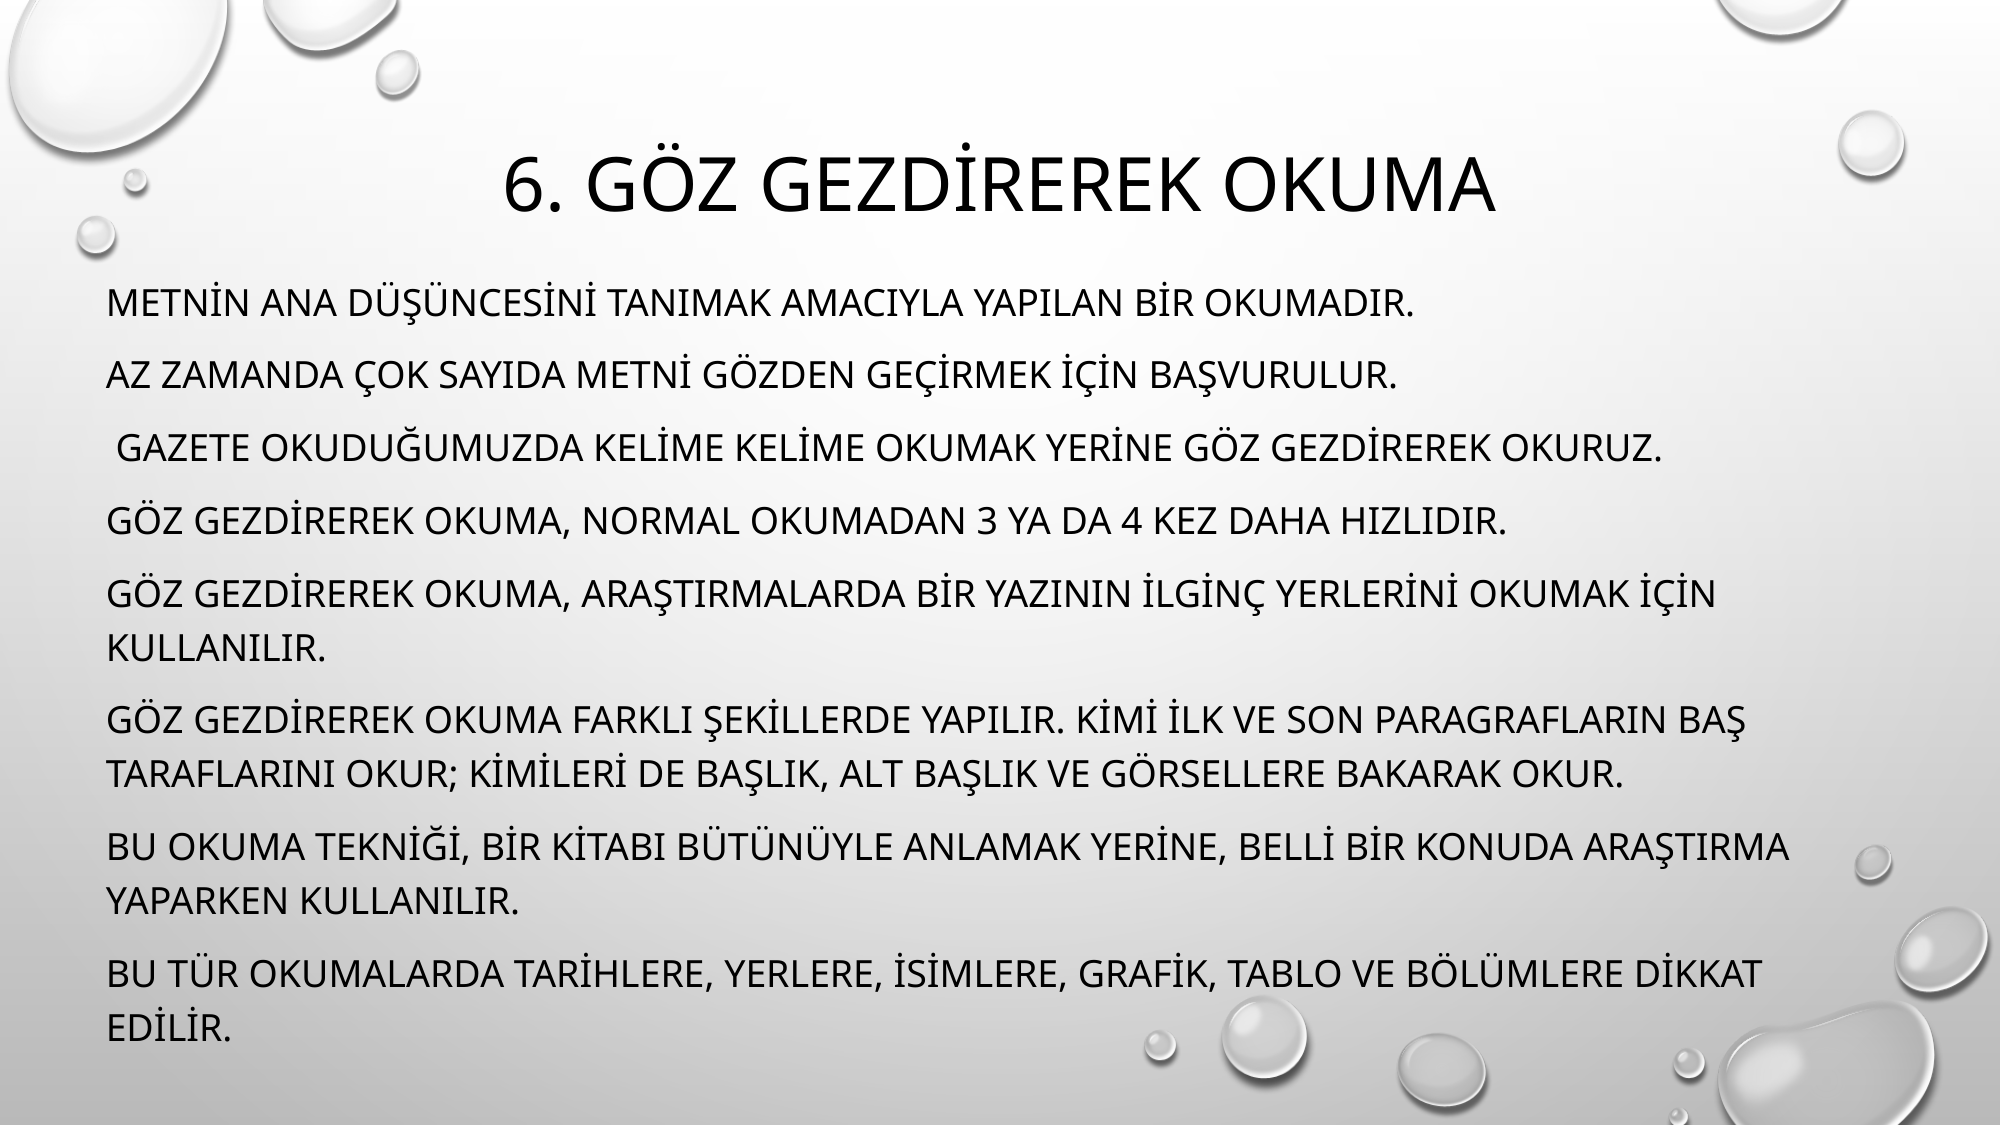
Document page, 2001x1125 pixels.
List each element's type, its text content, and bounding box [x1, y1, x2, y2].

picture [0, 0, 2000, 1125]
title 6. göz Gezdirerek Okuma [149, 101, 1851, 364]
list Metnin ana düşüncesini tanımak amacıyla yapılan bir okumadır. Az zamanda çok sayıda metni gözden geçirmek için başvurulur. Gazete okuduğumuzda kelime kelime okumak yerine göz gezdirerek okuruz. Göz gezdirerek okuma, normal okumadan 3 ya da 4 kez daha hızlıdır. Göz gezdirerek okuma, araştırmalarda bir yazının ilginç yerlerini okumak için kullanılır. Göz gezdirerek okuma farklı şekillerde yapılır. Kimi ilk ve son paragrafların baş taraflarını okur; kimileri de başlık, alt başlık ve görsellere bakarak okur. Bu okuma tekniği, bir kitabı bütünüyle anlamak yerine, belli bir konuda araştırma yaparken kullanılır. Bu tür okumalarda tarihlere, yerlere, isimlere, grafik, tablo ve bölümlere dikkat edilir. [90, 261, 1850, 1074]
